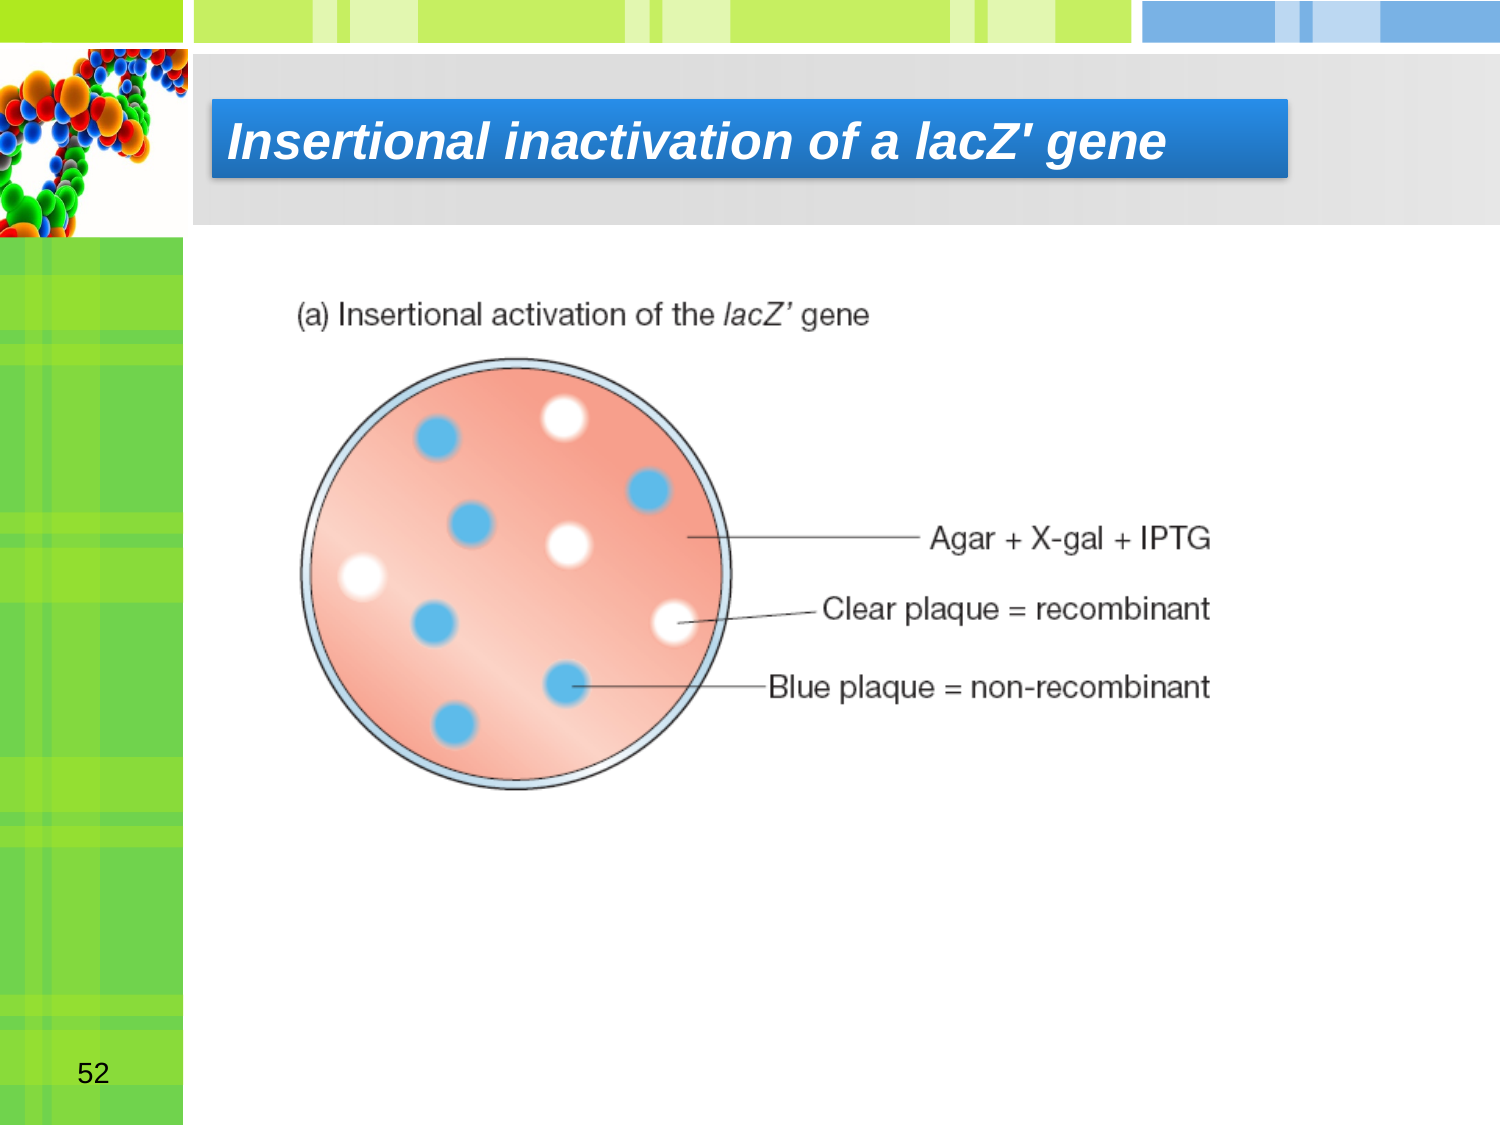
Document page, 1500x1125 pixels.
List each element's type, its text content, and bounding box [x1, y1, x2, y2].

text_box Insertional inactivation of a lacZ′ gene [212, 99, 1288, 178]
picture [274, 274, 1260, 826]
picture [0, 49, 188, 238]
slide_number 52 [49, 1046, 126, 1125]
